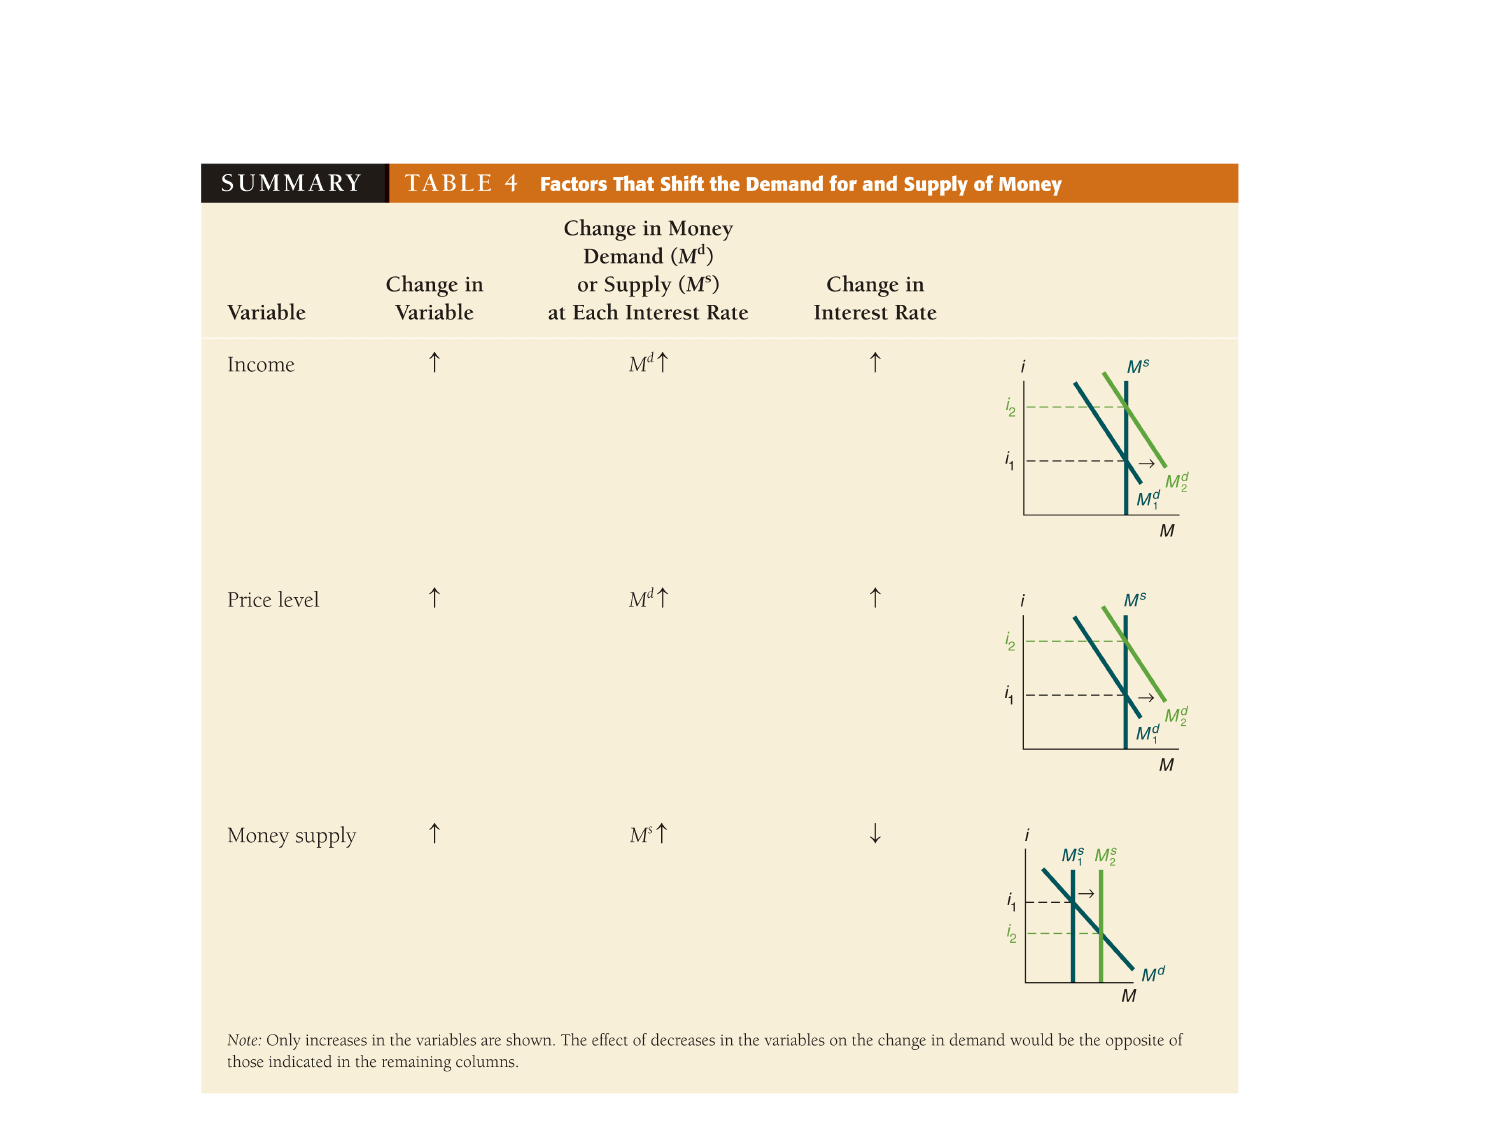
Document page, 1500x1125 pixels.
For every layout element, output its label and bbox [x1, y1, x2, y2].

picture [199, 162, 1240, 1095]
